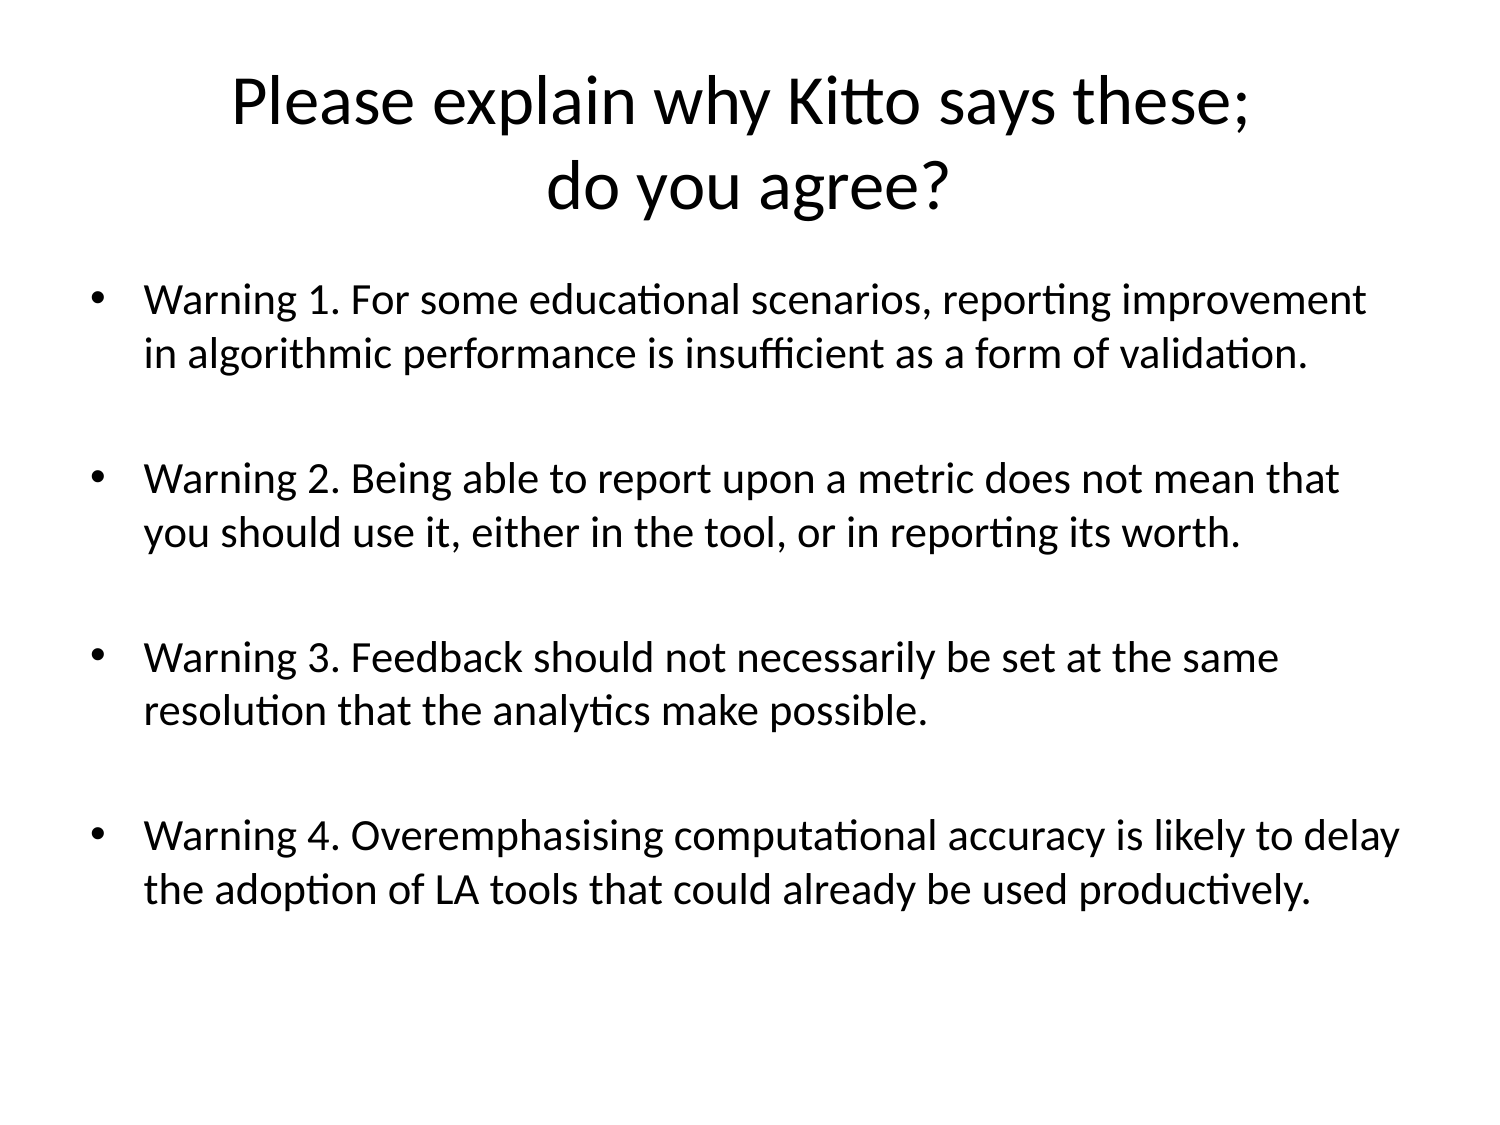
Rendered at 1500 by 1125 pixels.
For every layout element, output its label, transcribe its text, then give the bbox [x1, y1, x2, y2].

list Warning 1. For some educational scenarios, reporting improvement in algorithmic performance is insufficient as a form of validation. Warning 2. Being able to report upon a metric does not mean that you should use it, either in the tool, or in reporting its worth. Warning 3. Feedback should not necessarily be set at the same resolution that the analytics make possible. Warning 4. Overemphasising computational accuracy is likely to delay the adoption of LA tools that could already be used productively. [75, 262, 1425, 1005]
title Please explain why Kitto says these; do you agree? [75, 45, 1425, 233]
